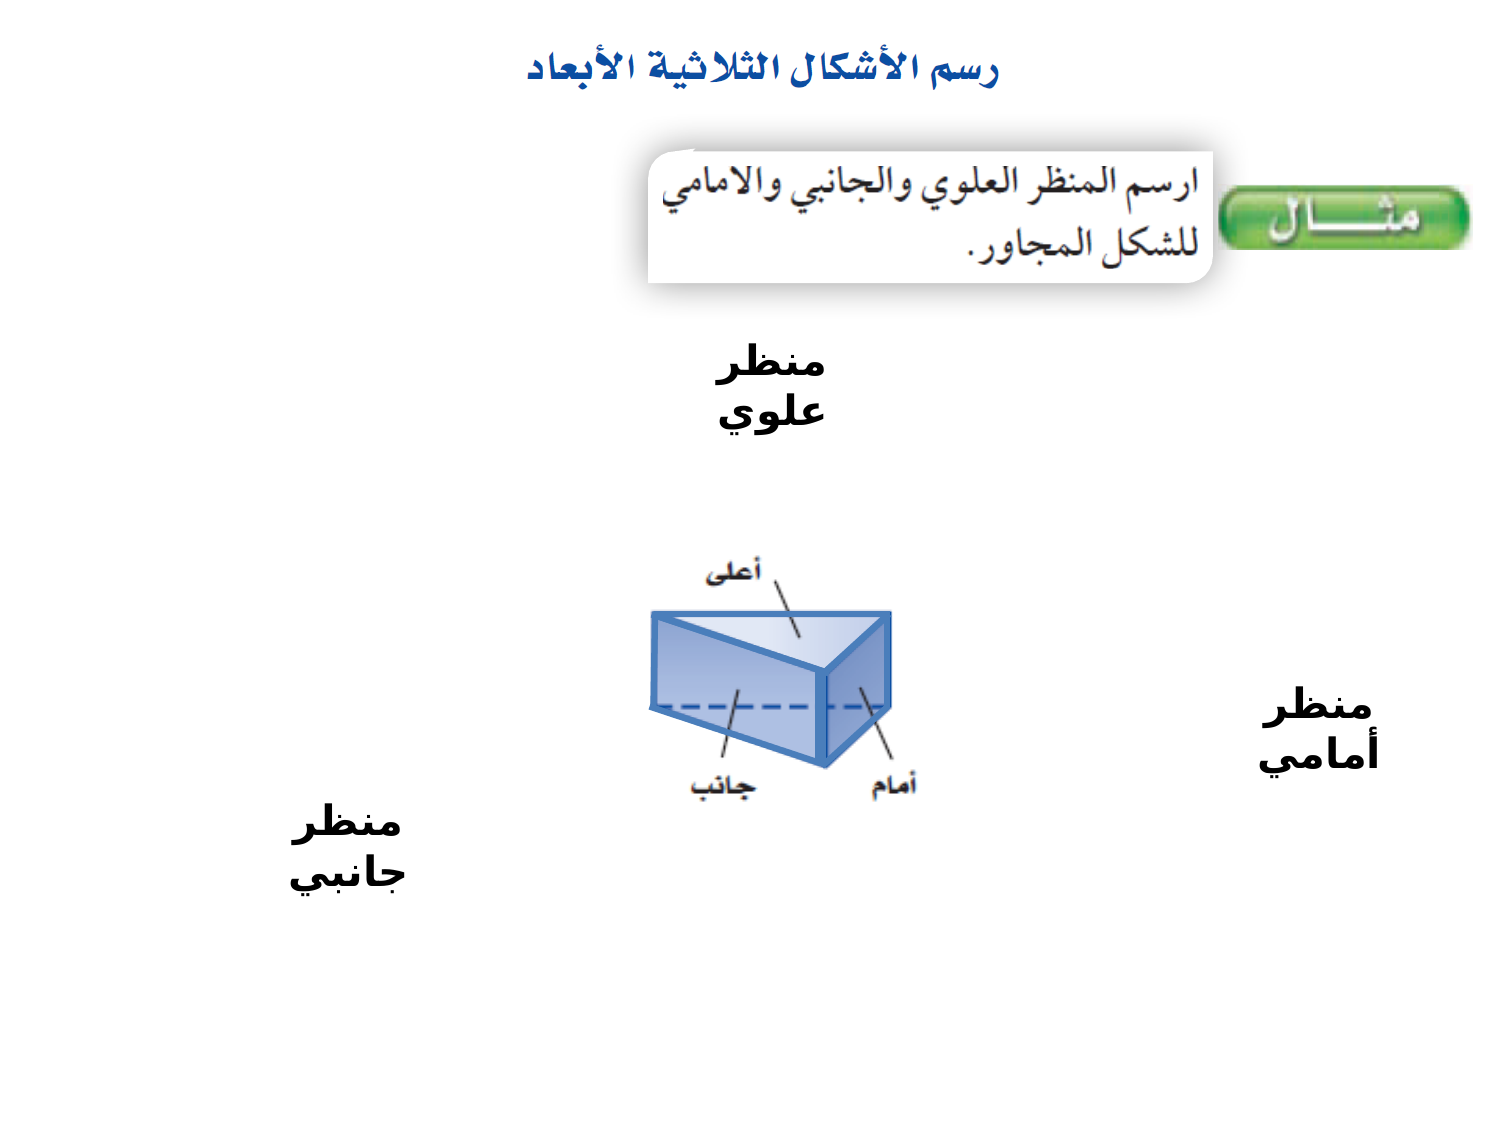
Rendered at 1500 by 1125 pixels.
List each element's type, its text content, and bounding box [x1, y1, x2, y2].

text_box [649, 614, 824, 764]
text_box منظر أمامي [1210, 669, 1428, 784]
text_box منظر جانبي [239, 786, 457, 902]
picture [1217, 184, 1473, 251]
picture [655, 158, 1206, 277]
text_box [826, 614, 889, 767]
picture [525, 42, 1001, 91]
text_box منظر علوي [664, 326, 882, 441]
picture [643, 546, 940, 814]
